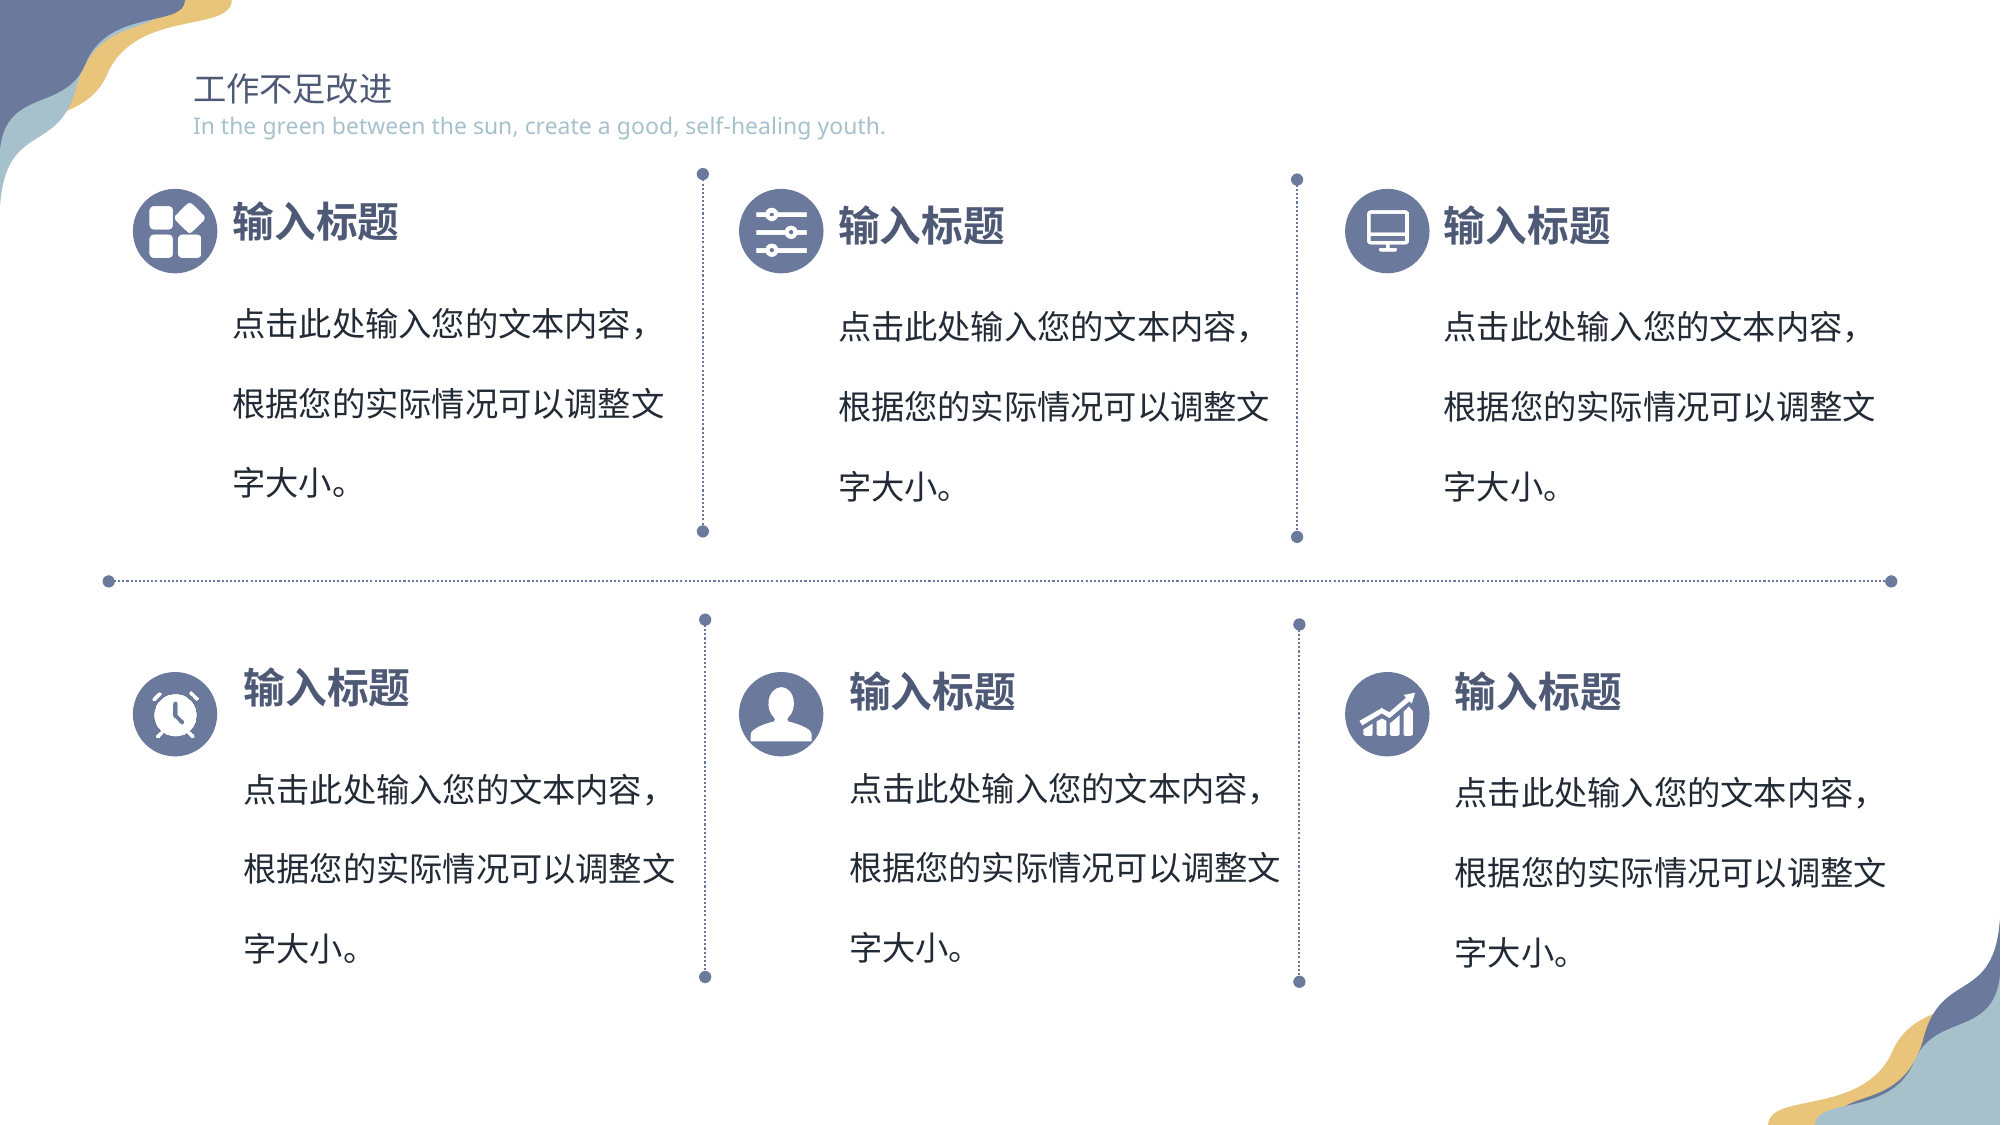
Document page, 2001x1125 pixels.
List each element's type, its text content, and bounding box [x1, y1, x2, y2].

text_box 输入标题 [834, 658, 1072, 720]
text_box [132, 671, 218, 757]
text_box 输入标题 [1430, 192, 1666, 258]
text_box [1345, 188, 1430, 274]
text_box 点击此处输入您的文本内容，根据您的实际情况可以调整文字大小。 [217, 255, 686, 510]
text_box 点击此处输入您的文本内容，根据您的实际情况可以调整文字大小。 [834, 720, 1299, 975]
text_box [132, 207, 218, 274]
text_box 输入标题 [1439, 658, 1677, 724]
text_box 输入标题 [824, 192, 1061, 258]
text_box 点击此处输入您的文本内容，根据您的实际情况可以调整文字大小。 [1429, 259, 1898, 514]
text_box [1768, 918, 2000, 1125]
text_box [0, 0, 232, 207]
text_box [738, 188, 824, 274]
text_box 输入标题 [218, 188, 455, 254]
text_box 点击此处输入您的文本内容，根据您的实际情况可以调整文字大小。 [228, 721, 697, 976]
text_box 点击此处输入您的文本内容，根据您的实际情况可以调整文字大小。 [823, 259, 1292, 514]
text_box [178, 61, 967, 148]
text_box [1345, 671, 1430, 757]
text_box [738, 671, 824, 757]
text_box 输入标题 [228, 654, 466, 720]
text_box 点击此处输入您的文本内容，根据您的实际情况可以调整文字大小。 [1440, 725, 1909, 980]
